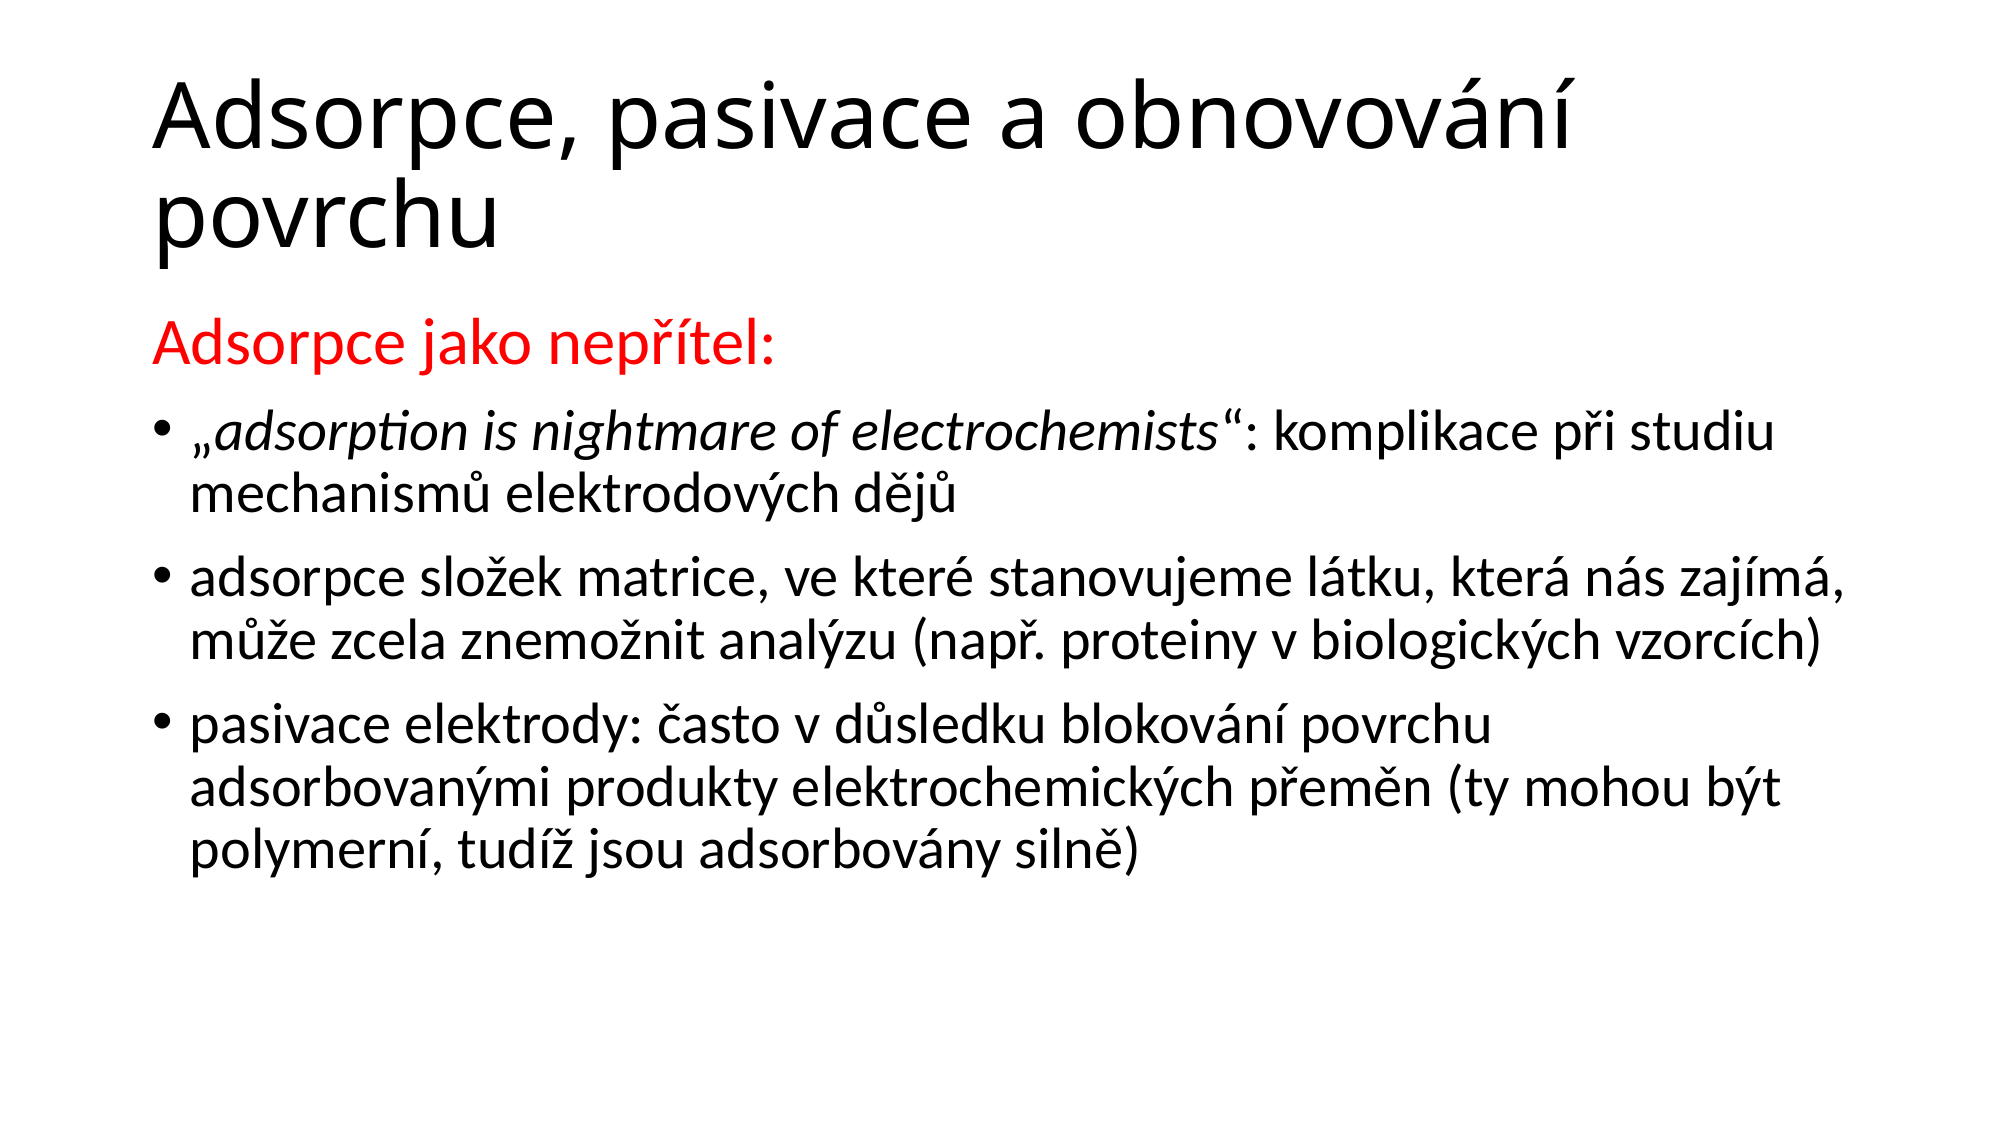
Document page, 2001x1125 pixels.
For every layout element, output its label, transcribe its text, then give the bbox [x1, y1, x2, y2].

title Adsorpce, pasivace a obnovování povrchu [137, 59, 1863, 278]
list Adsorpce jako nepřítel: „adsorption is nightmare of electrochemists“: komplikace při studiu mechanismů elektrodových dějů adsorpce složek matrice, ve které stanovujeme látku, která nás zajímá, může zcela znemožnit analýzu (např. proteiny v biologických vzorcích) pasivace elektrody: často v důsledku blokování povrchu adsorbovanými produkty elektrochemických přeměn (ty mohou být polymerní, tudíž jsou adsorbovány silně) [137, 299, 1863, 1014]
